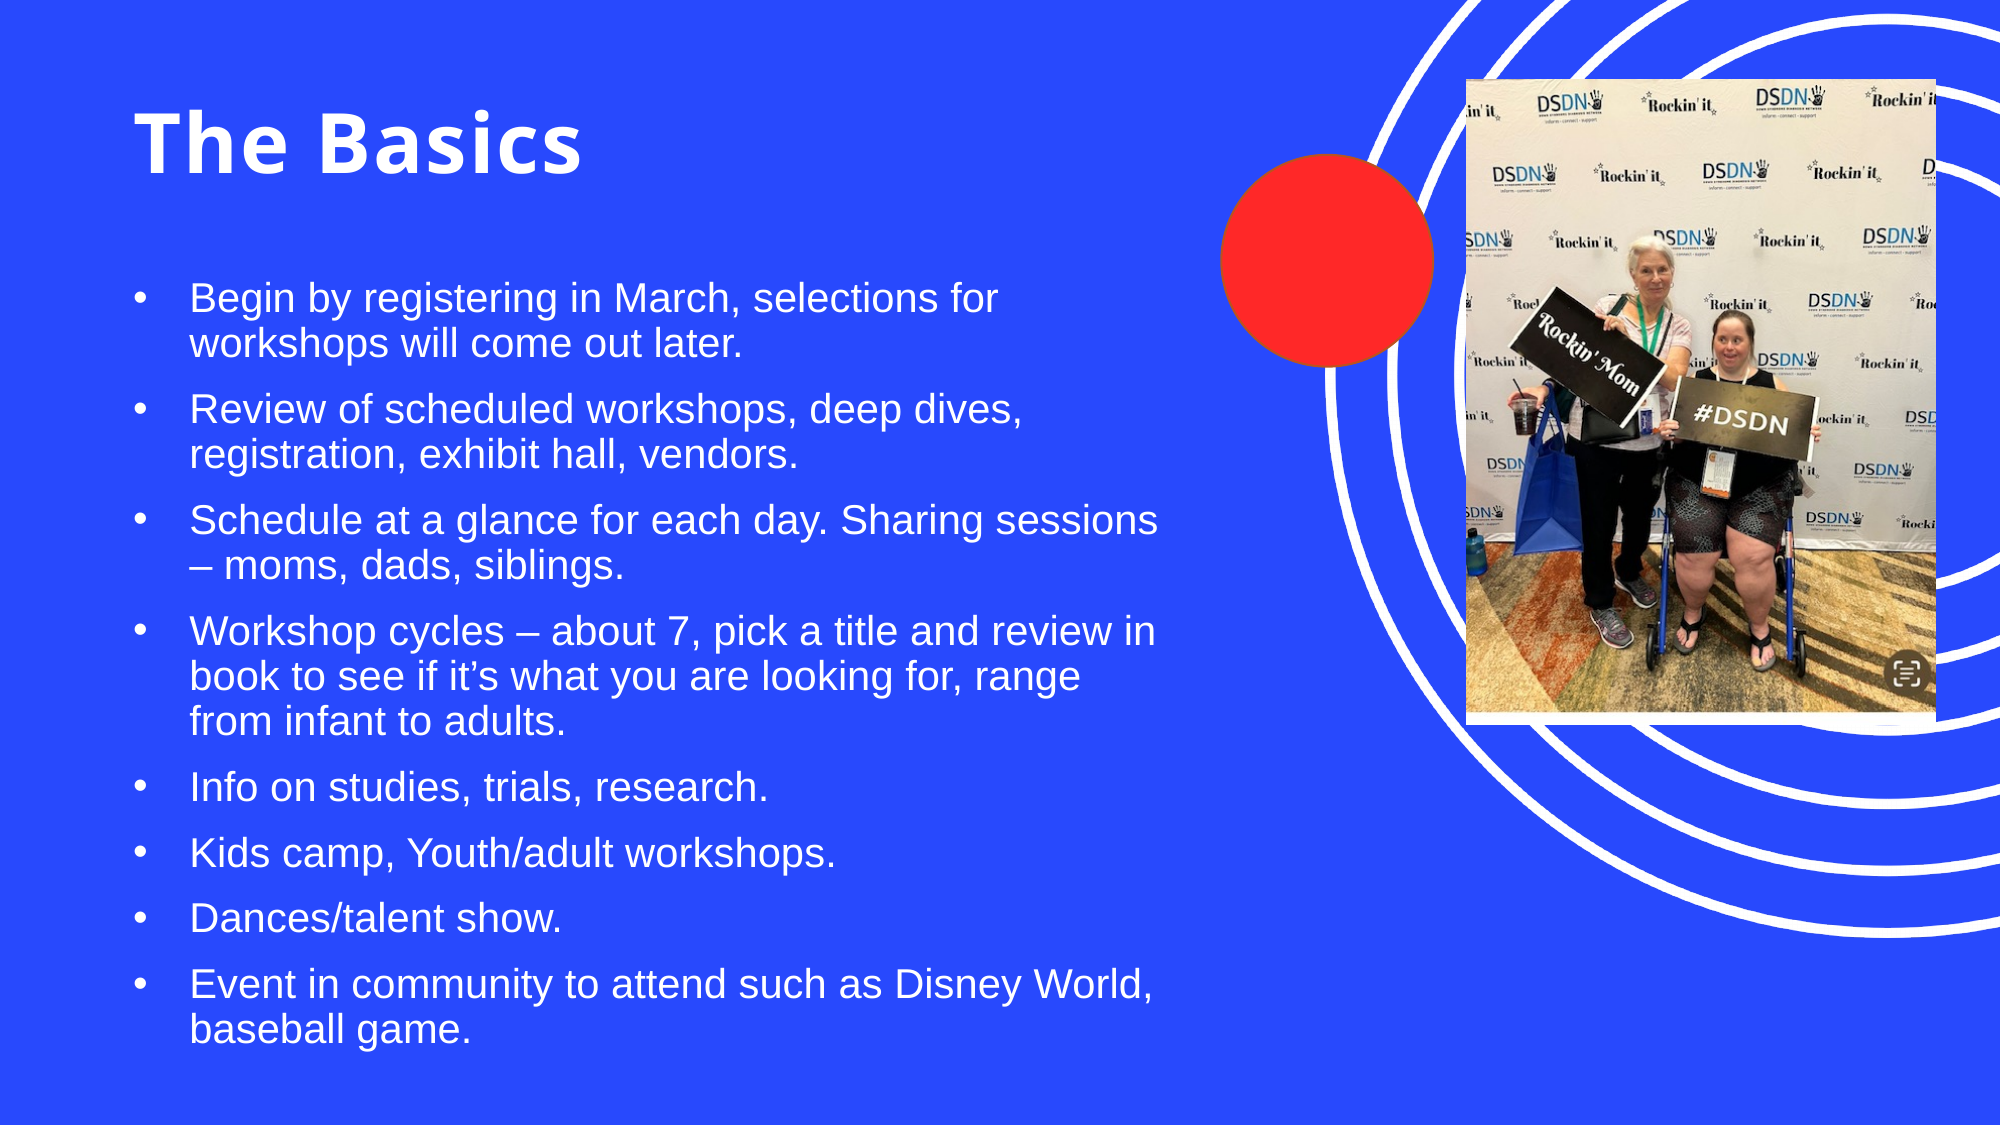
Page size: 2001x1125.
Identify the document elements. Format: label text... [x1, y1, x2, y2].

title The Basics [133, 102, 1183, 188]
list Begin by registering in March, selections for workshops will come out later. Review of scheduled workshops, deep dives, registration, exhibit hall, vendors. Schedule at a glance for each day. Sharing sessions – moms, dads, siblings. Workshop cycles – about 7, pick a title and review in book to see if it’s what you are looking for, range from infant to adults. Info on studies, trials, research. Kids camp, Youth/adult workshops. Dances/talent show. Event in community to attend such as Disney World, baseball game. [133, 188, 1183, 1125]
picture [1325, 0, 2000, 938]
